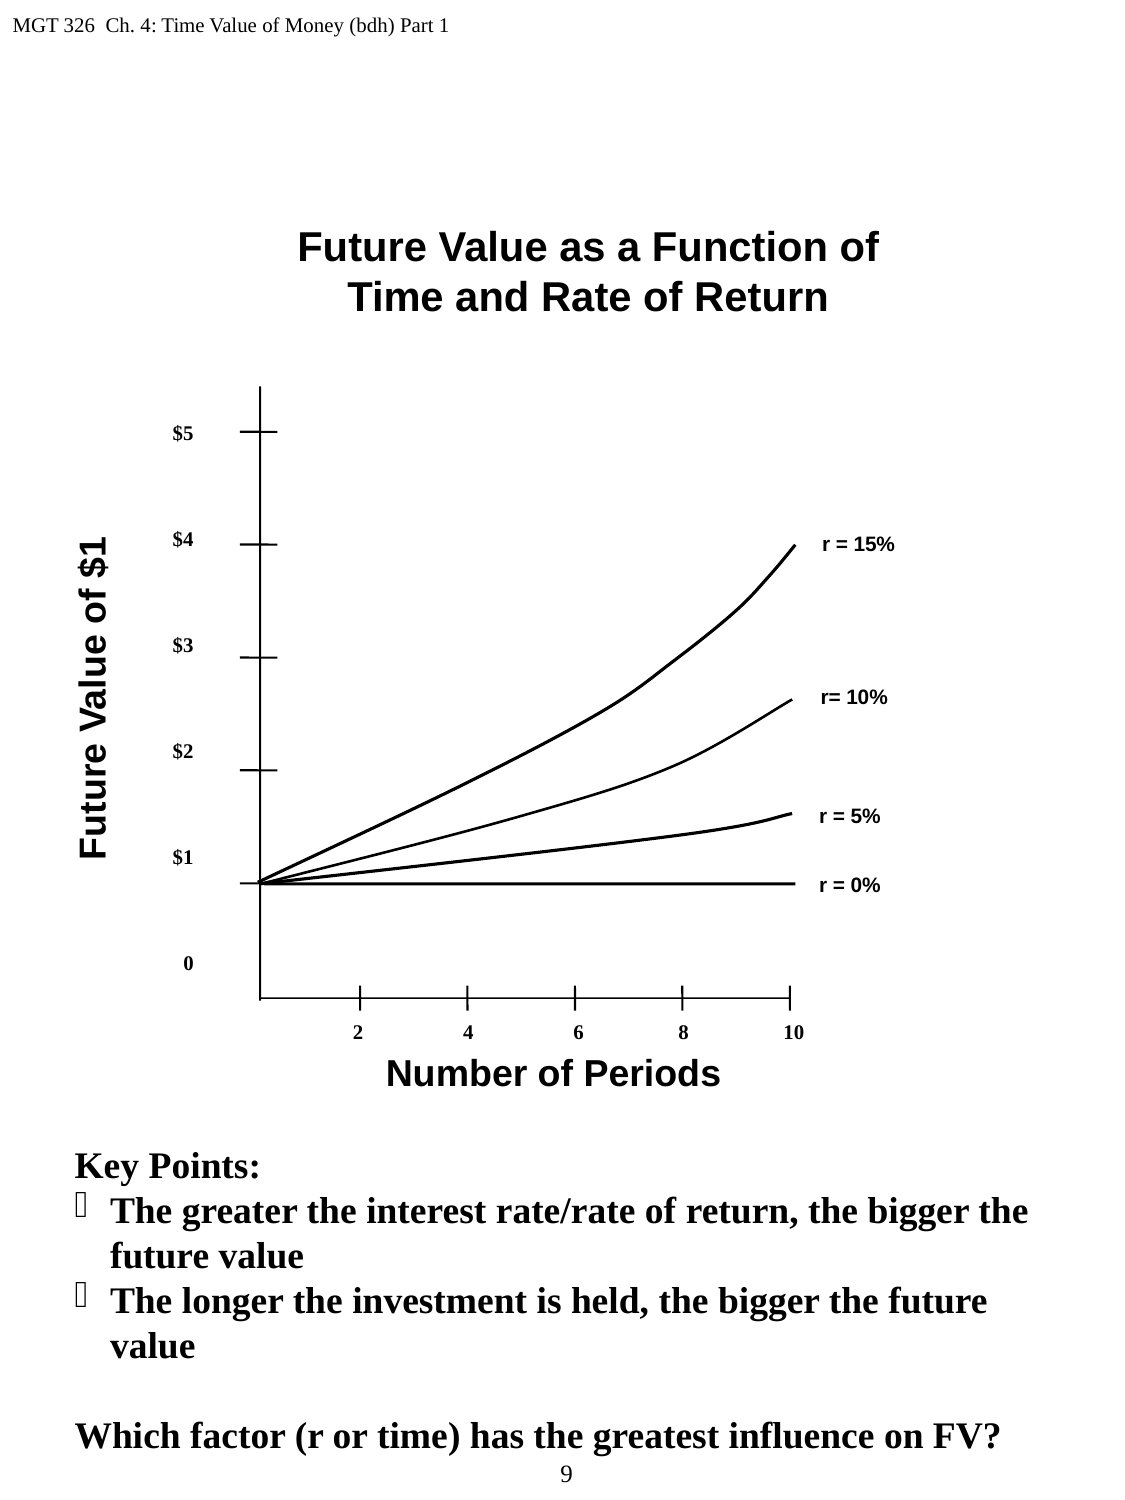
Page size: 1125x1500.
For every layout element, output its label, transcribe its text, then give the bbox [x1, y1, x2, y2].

text_box [257, 544, 796, 883]
text_box $5 $4 $3 $2 $1 0 [158, 411, 246, 982]
text_box 2 4 6 8 10 [338, 1010, 820, 1051]
slide_number 9 [477, 1463, 656, 1498]
footer MGT 326 Ch. 4: Time Value of Money (bdh) Part 1 [0, 3, 694, 50]
text_box Number of Periods [370, 1041, 737, 1102]
text_box [269, 813, 793, 883]
text_box r= 10% [805, 676, 903, 716]
text_box [260, 699, 793, 884]
text_box Future Value as a Function of Time and Rate of Return [241, 212, 936, 328]
text_box r = 5% [804, 795, 896, 835]
text_box r = 0% [804, 863, 896, 904]
text_box Future Value of $1 [60, 458, 121, 876]
text_box Key Points: The greater the interest rate/rate of return, the bigger the future value The longer the investment is held, the bigger the future value Which factor (r or time) has the greatest influence on FV? [59, 1133, 1092, 1463]
text_box r = 15% [807, 523, 911, 563]
